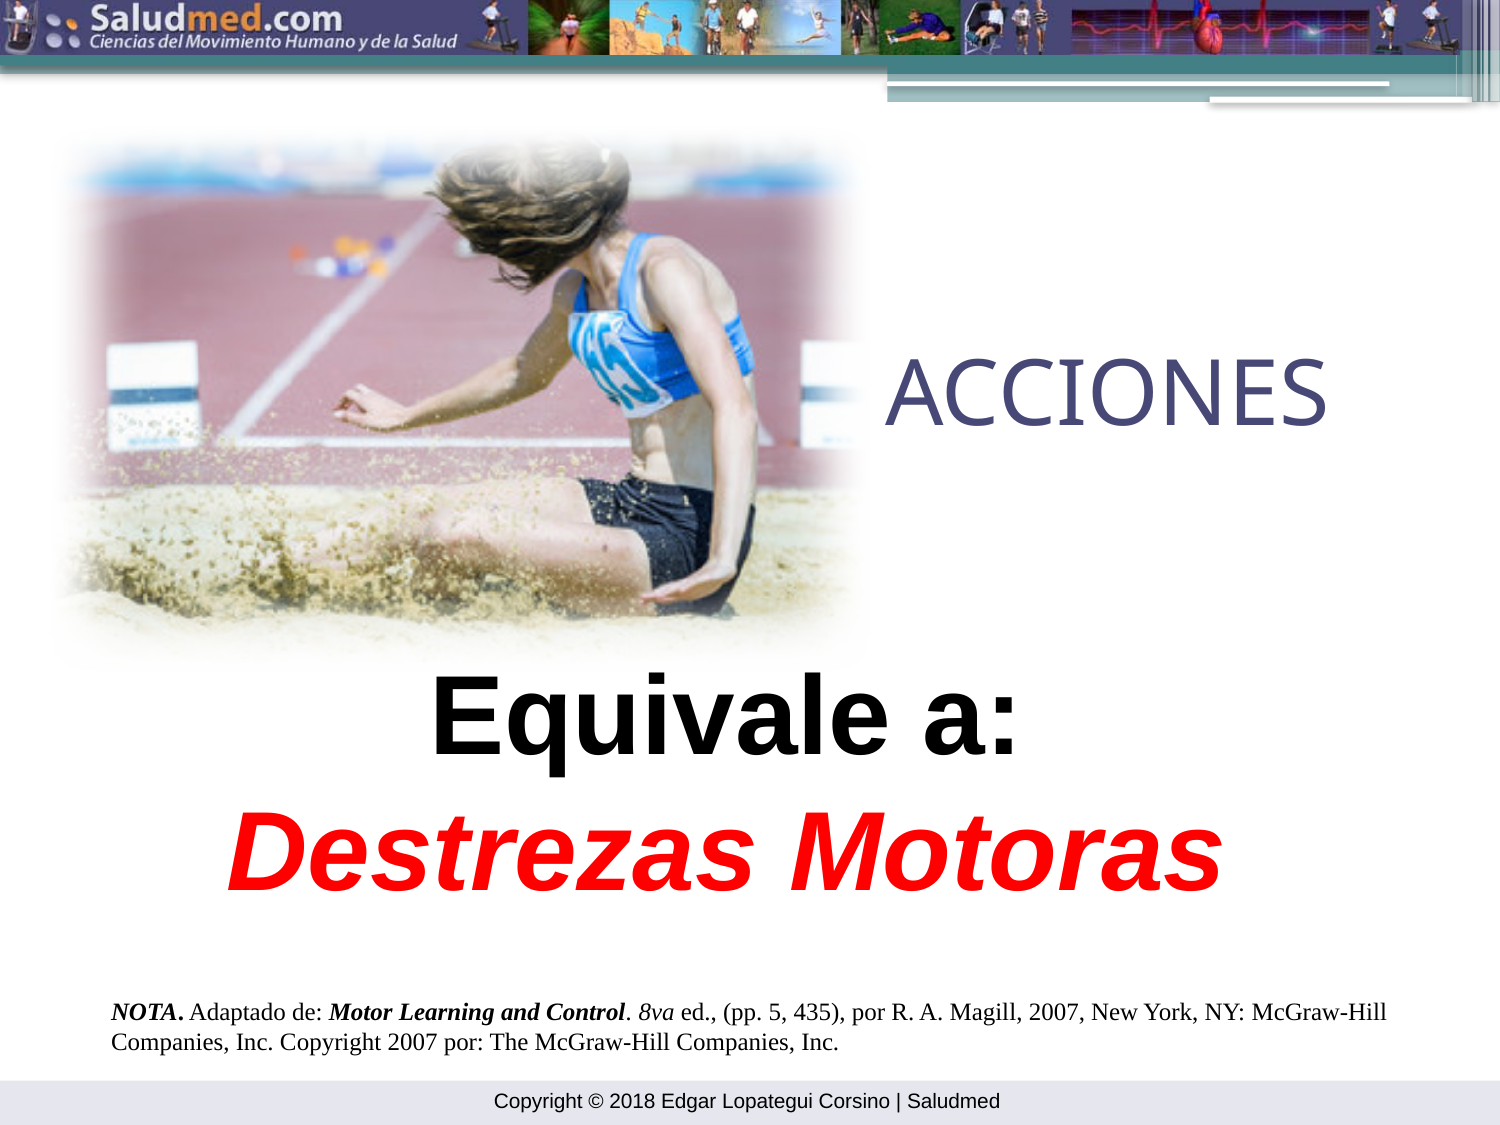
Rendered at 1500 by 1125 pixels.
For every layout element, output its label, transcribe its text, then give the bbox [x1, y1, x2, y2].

text_box Equivale a: Destrezas Motoras [171, 723, 1282, 987]
picture [49, 125, 871, 673]
text_box ACCIONES [877, 289, 1450, 480]
text_box NOTA. Adaptado de: Motor Learning and Control. 8va ed., (pp. 5, 435), por R. A. Magill, 2007, New York, NY: McGraw-Hill Companies, Inc. Copyright 2007 por: The McGraw-Hill Companies, Inc. [96, 987, 1500, 1059]
picture [0, 0, 1460, 55]
